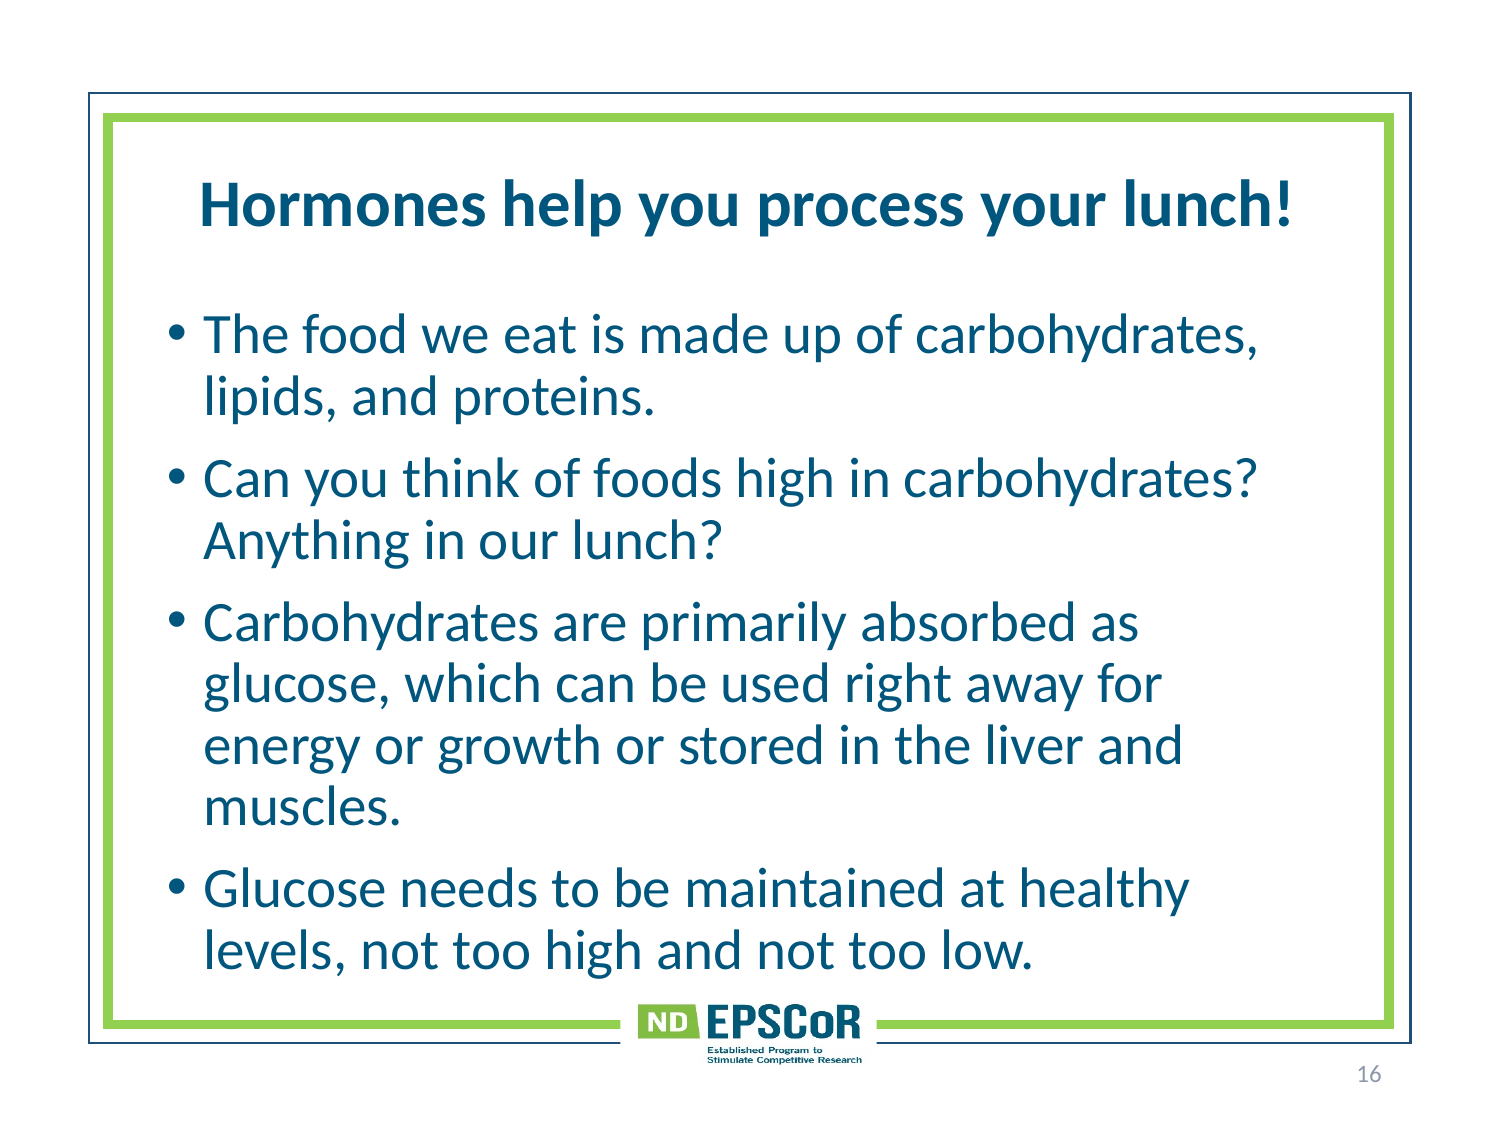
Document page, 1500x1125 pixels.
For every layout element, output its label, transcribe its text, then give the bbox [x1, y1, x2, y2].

list The food we eat is made up of carbohydrates, lipids, and proteins. Can you think of foods high in carbohydrates? Anything in our lunch? Carbohydrates are primarily absorbed as glucose, which can be used right away for energy or growth or stored in the liver and muscles. Glucose needs to be maintained at healthy levels, not too high and not too low. [151, 297, 1344, 992]
title Hormones help you process your lunch! [117, 133, 1378, 278]
slide_number 16 [1059, 1042, 1397, 1103]
picture [620, 1001, 877, 1066]
